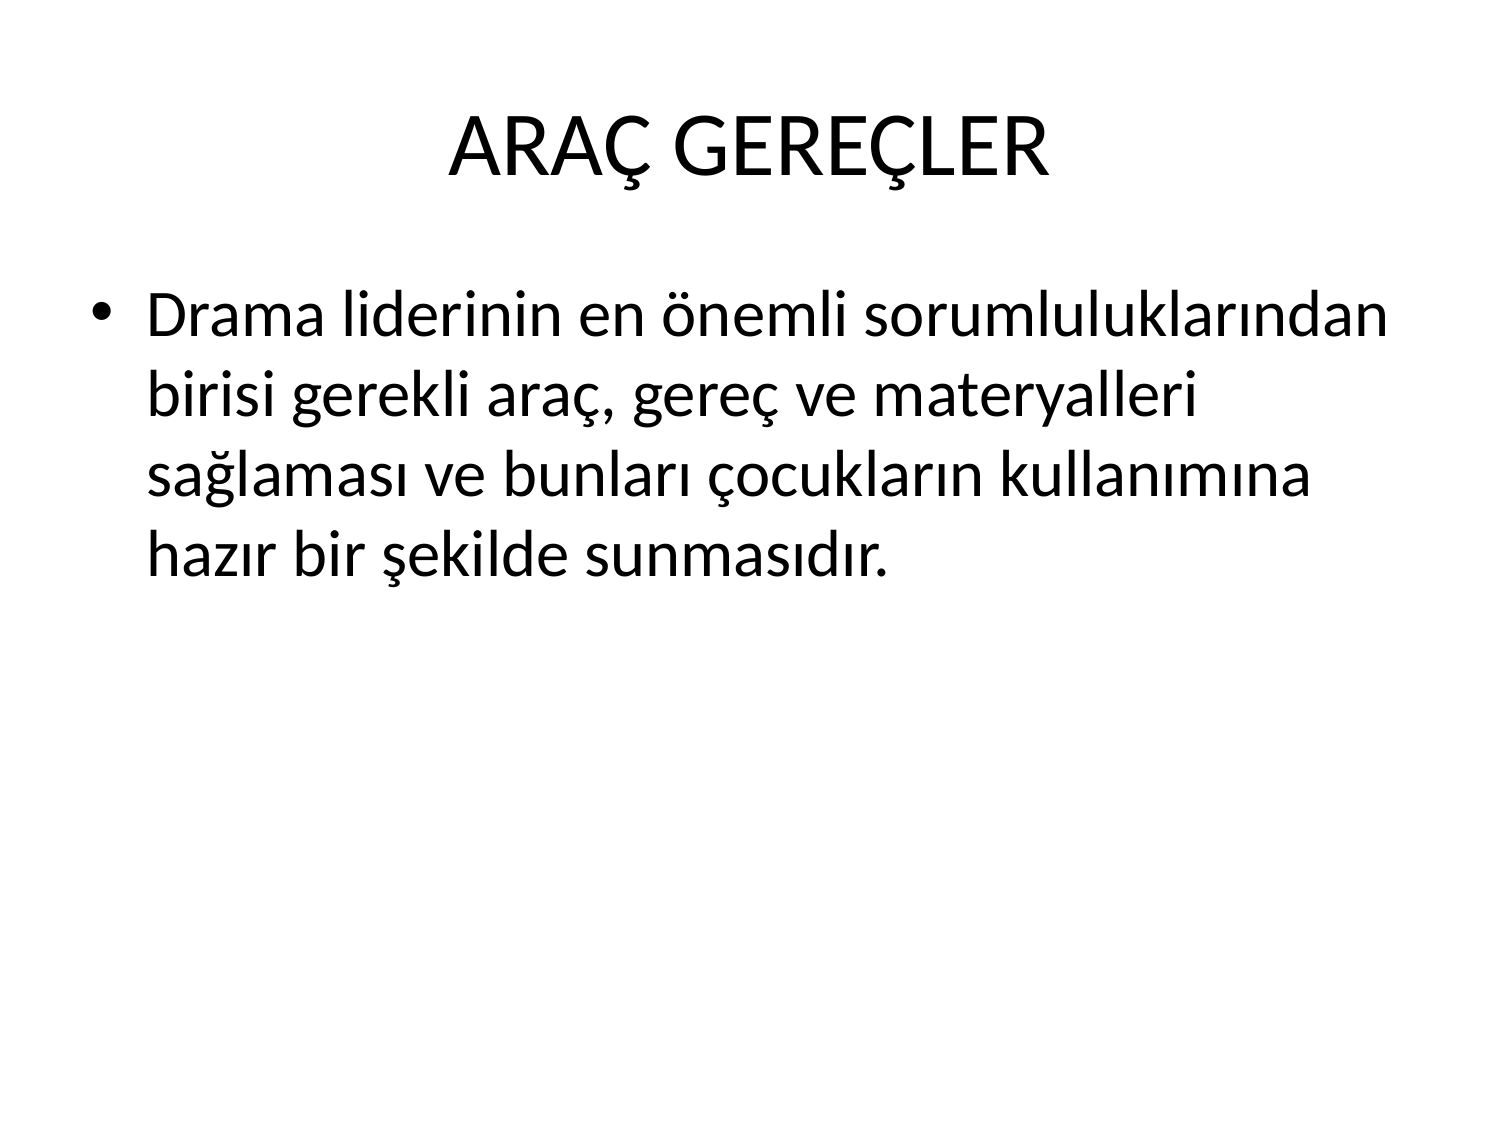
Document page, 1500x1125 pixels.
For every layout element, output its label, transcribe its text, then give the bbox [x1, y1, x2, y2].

list Drama liderinin en önemli sorumluluklarından birisi gerekli araç, gereç ve materyalleri sağlaması ve bunları çocukların kullanımına hazır bir şekilde sunmasıdır. [75, 262, 1425, 1005]
title ARAÇ GEREÇLER [75, 45, 1425, 233]
